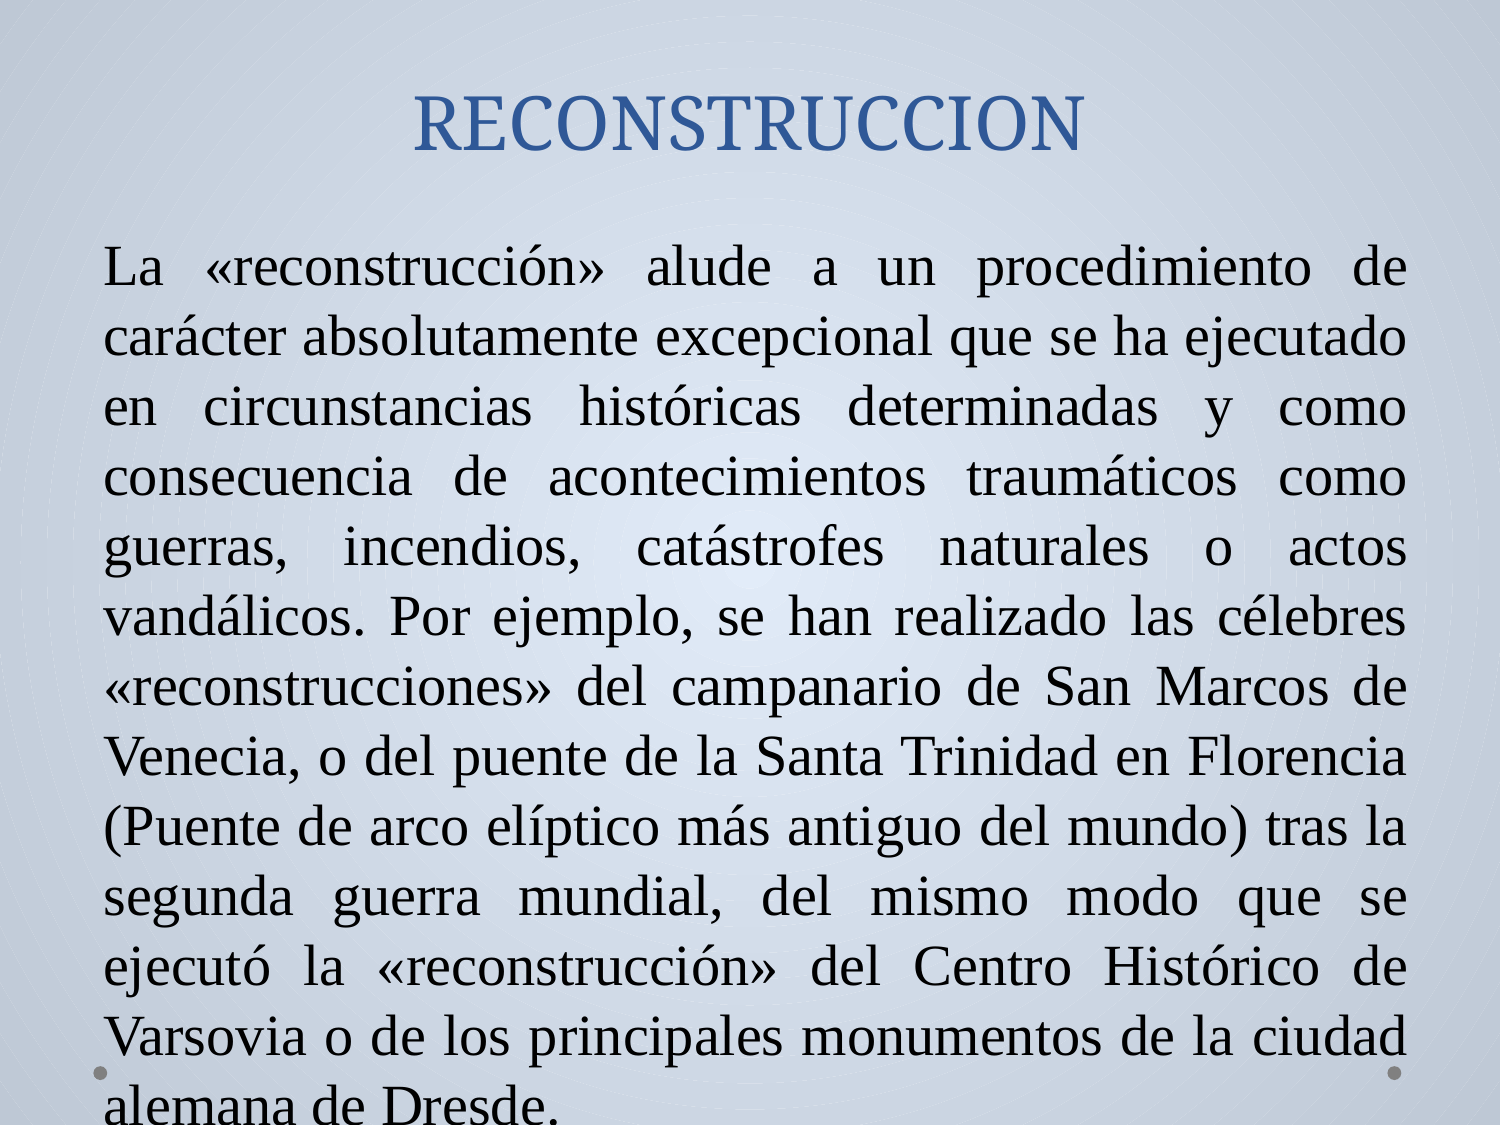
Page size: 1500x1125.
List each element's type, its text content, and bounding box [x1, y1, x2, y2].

title RECONSTRUCCION [112, 37, 1388, 173]
text_box La «reconstrucción» alude a un procedimiento de carácter absolutamente excepcional que se ha ejecutado en circunstancias históricas determinadas y como consecuencia de acontecimientos traumáticos como guerras, incendios, catástrofes naturales o actos vandálicos. Por ejemplo, se han realizado las célebres «reconstrucciones» del campanario de San Marcos de Venecia, o del puente de la Santa Trinidad en Florencia (Puente de arco elíptico más antiguo del mundo) tras la segunda guerra mundial, del mismo modo que se ejecutó la «reconstrucción» del Centro Histórico de Varsovia o de los principales monumentos de la ciudad alemana de Dresde. [88, 219, 1424, 1125]
